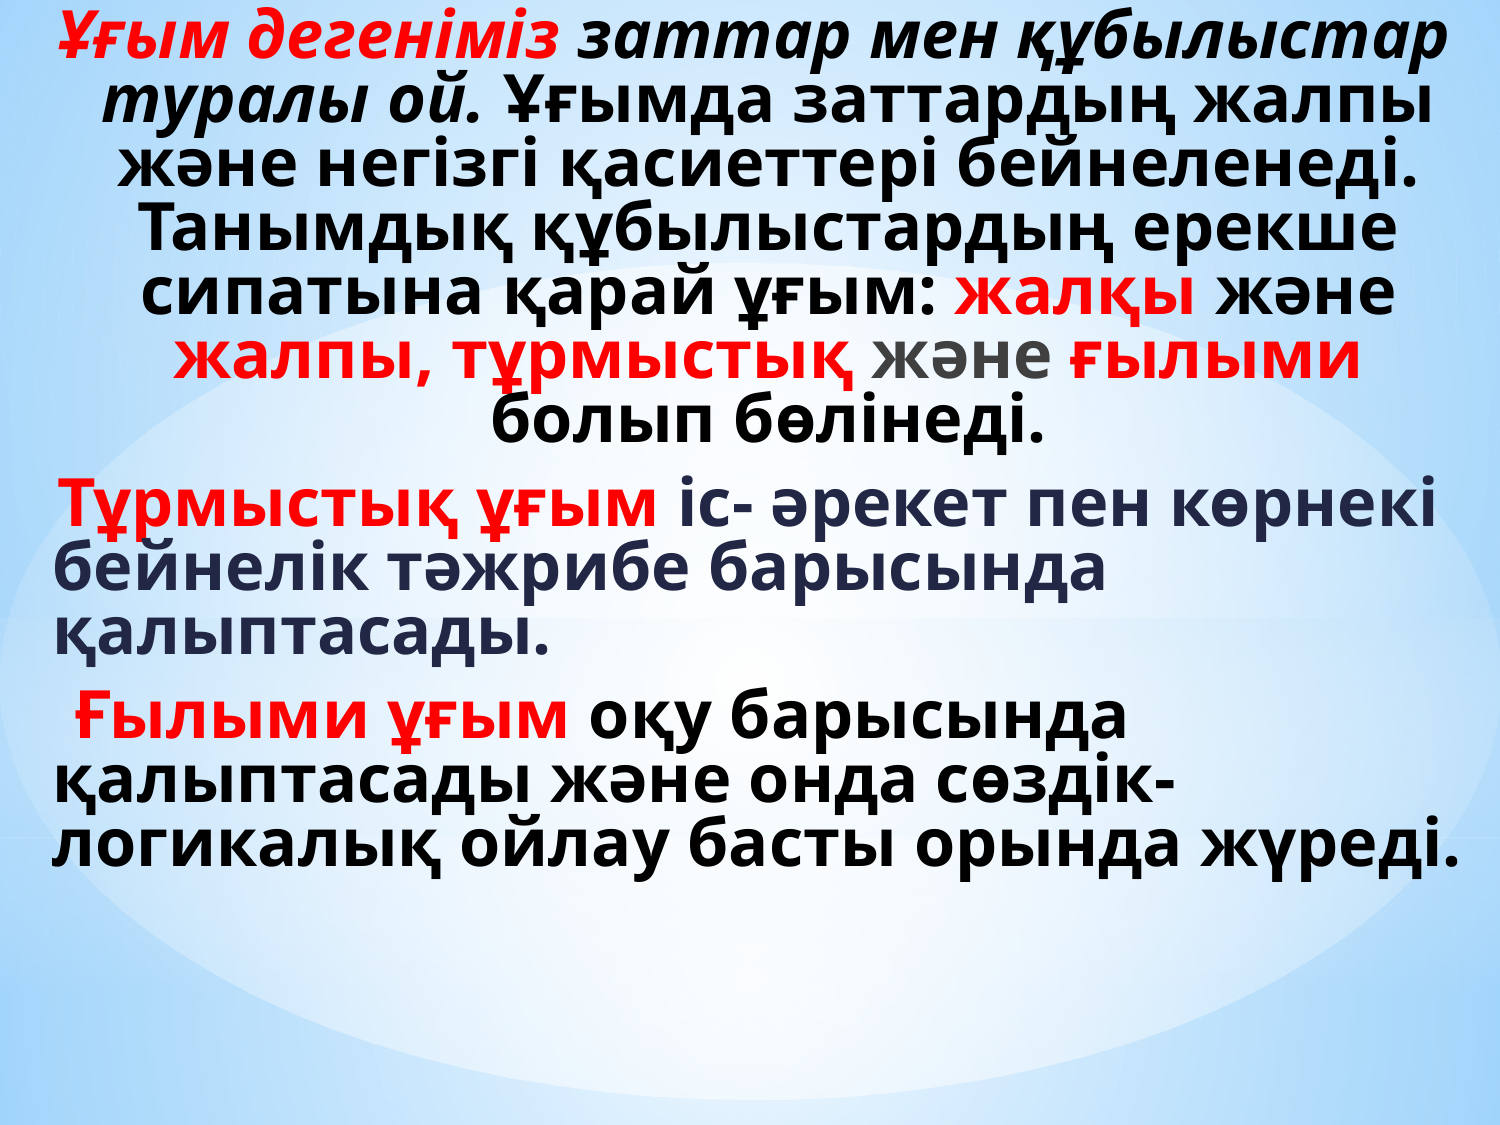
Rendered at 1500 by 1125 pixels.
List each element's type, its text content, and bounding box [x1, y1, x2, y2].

list Ұғым дегеніміз заттар мен құбылыстар туралы ой. Ұғымда заттардың жалпы және негізгі қасиеттері бейнеленеді. Танымдық құбылыстардың ерекше сипатына қарай ұғым: жалқы және жалпы, тұрмыстық және ғылыми болып бөлінеді. Тұрмыстық ұғым іс- әрекет пен көрнекі бейнелік тәжрибе барысында қалыптасады. Ғылыми ұғым оқу барысында қалыптасады және онда сөздік-логикалық ойлау басты орында жүреді. [0, 0, 1500, 1125]
